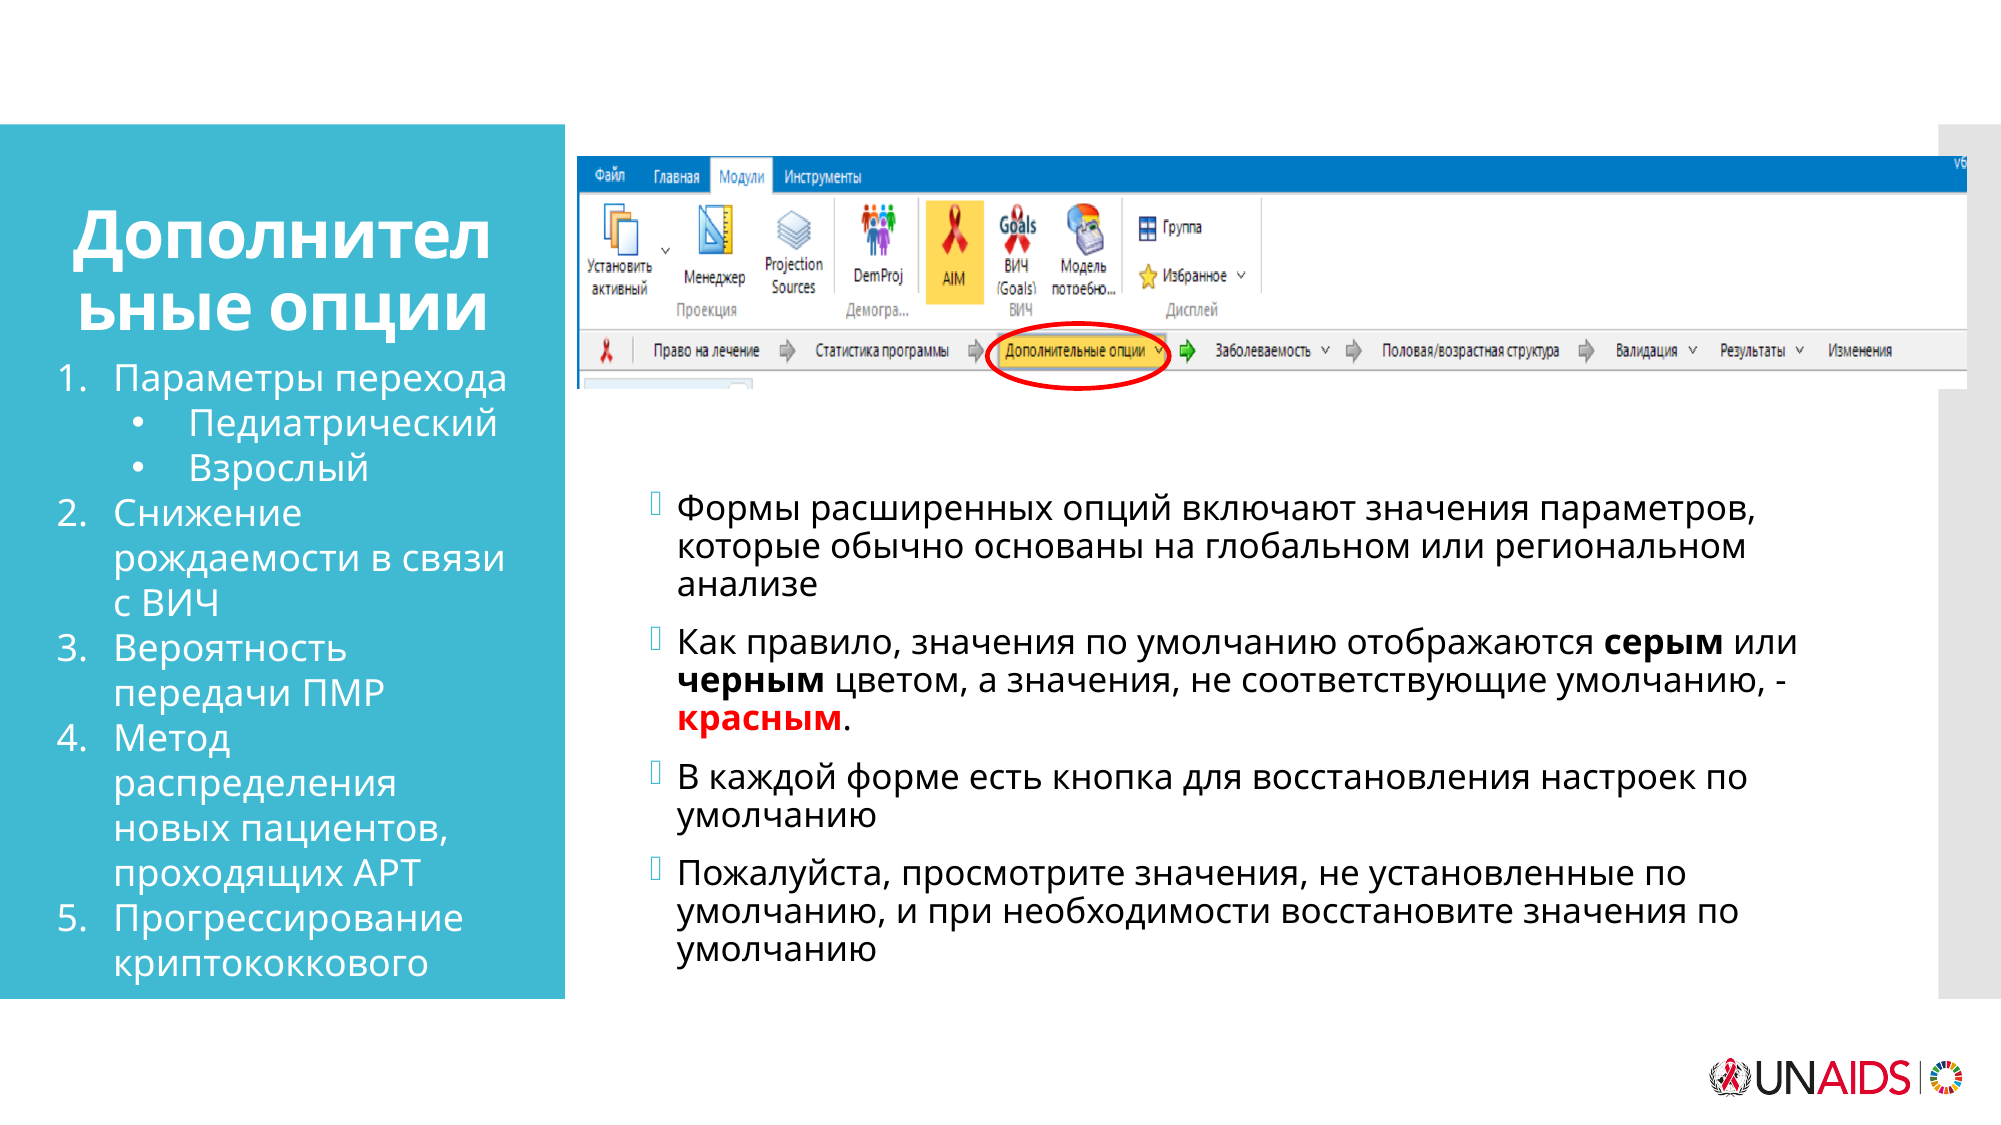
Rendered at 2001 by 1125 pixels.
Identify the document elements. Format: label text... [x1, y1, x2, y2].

list Формы расширенных опций включают значения параметров, которые обычно основаны на глобальном или региональном анализе Как правило, значения по умолчанию отображаются серым или черным цветом, а значения, не соответствующие умолчанию, - красным. В каждой форме есть кнопка для восстановления настроек по умолчанию Пожалуйста, просмотрите значения, не установленные по умолчанию, и при необходимости восстановите значения по умолчанию [634, 483, 1835, 982]
text_box Дополнительные опции [41, 184, 525, 346]
text_box Параметры перехода Педиатрический Взрослый Снижение рождаемости в связи с ВИЧ Вероятность передачи ПМР Метод распределения новых пациентов, проходящих АРТ Прогрессирование криптококкового менингита и смертность (NEW) [41, 346, 525, 1082]
picture [577, 156, 1967, 389]
picture [1709, 1058, 1963, 1097]
